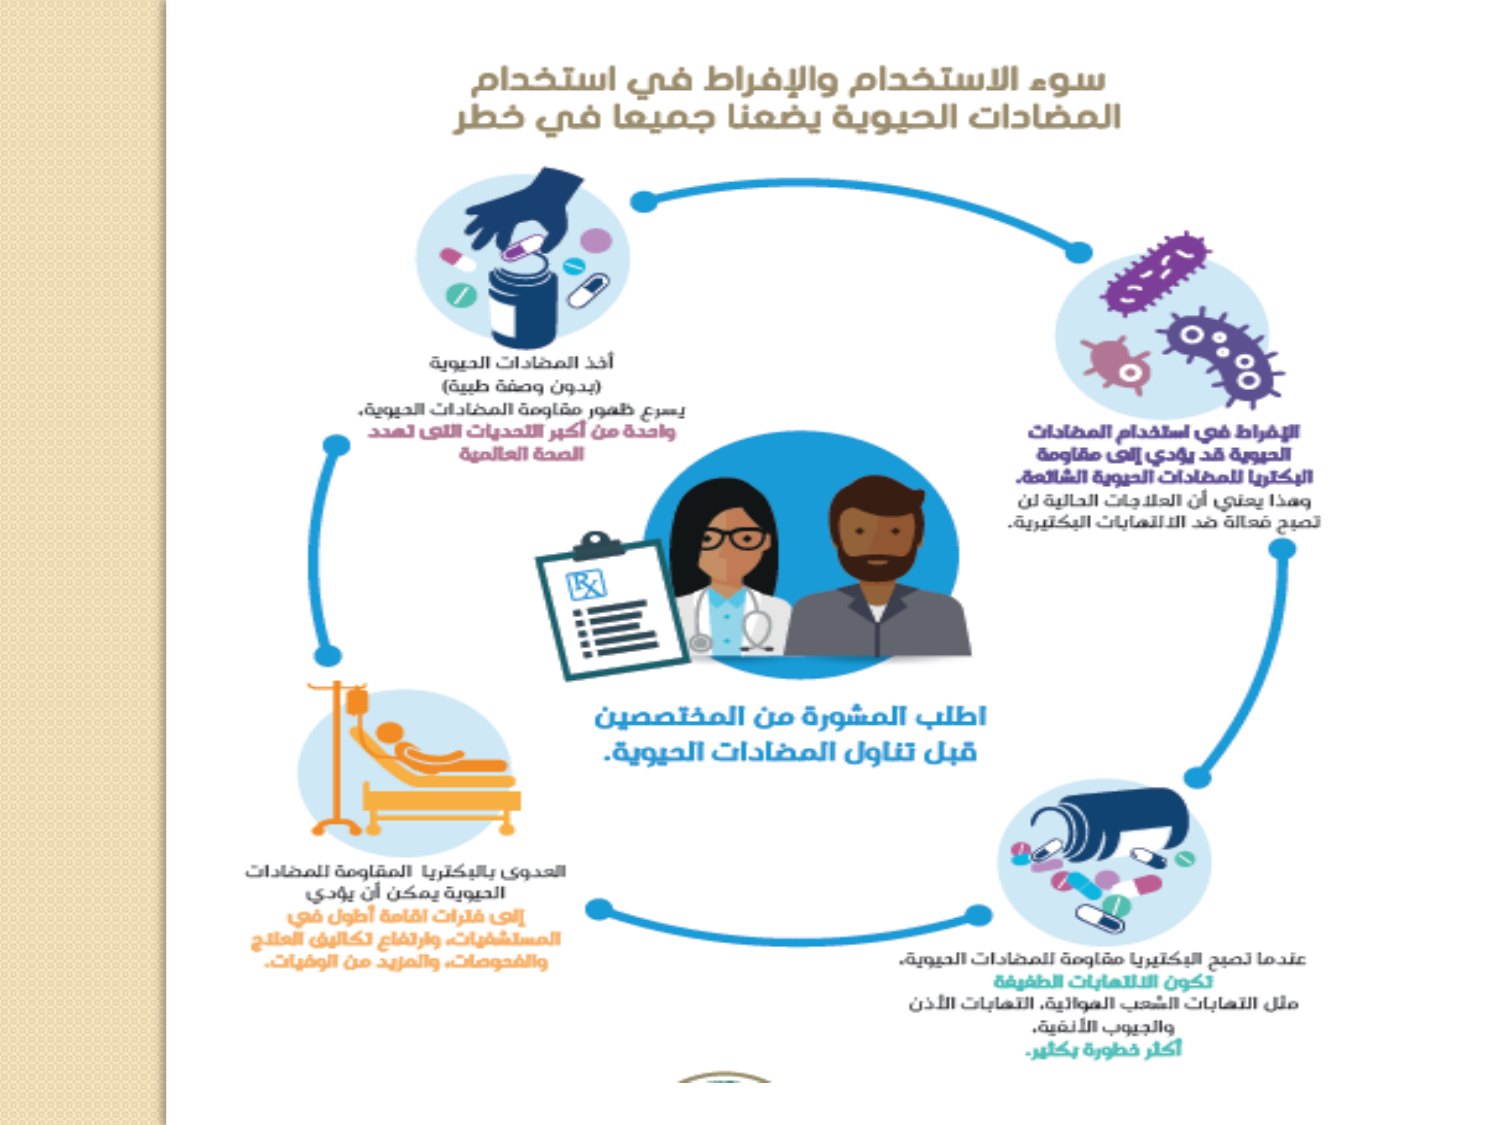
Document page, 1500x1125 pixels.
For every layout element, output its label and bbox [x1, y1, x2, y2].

picture [241, 54, 1341, 1083]
